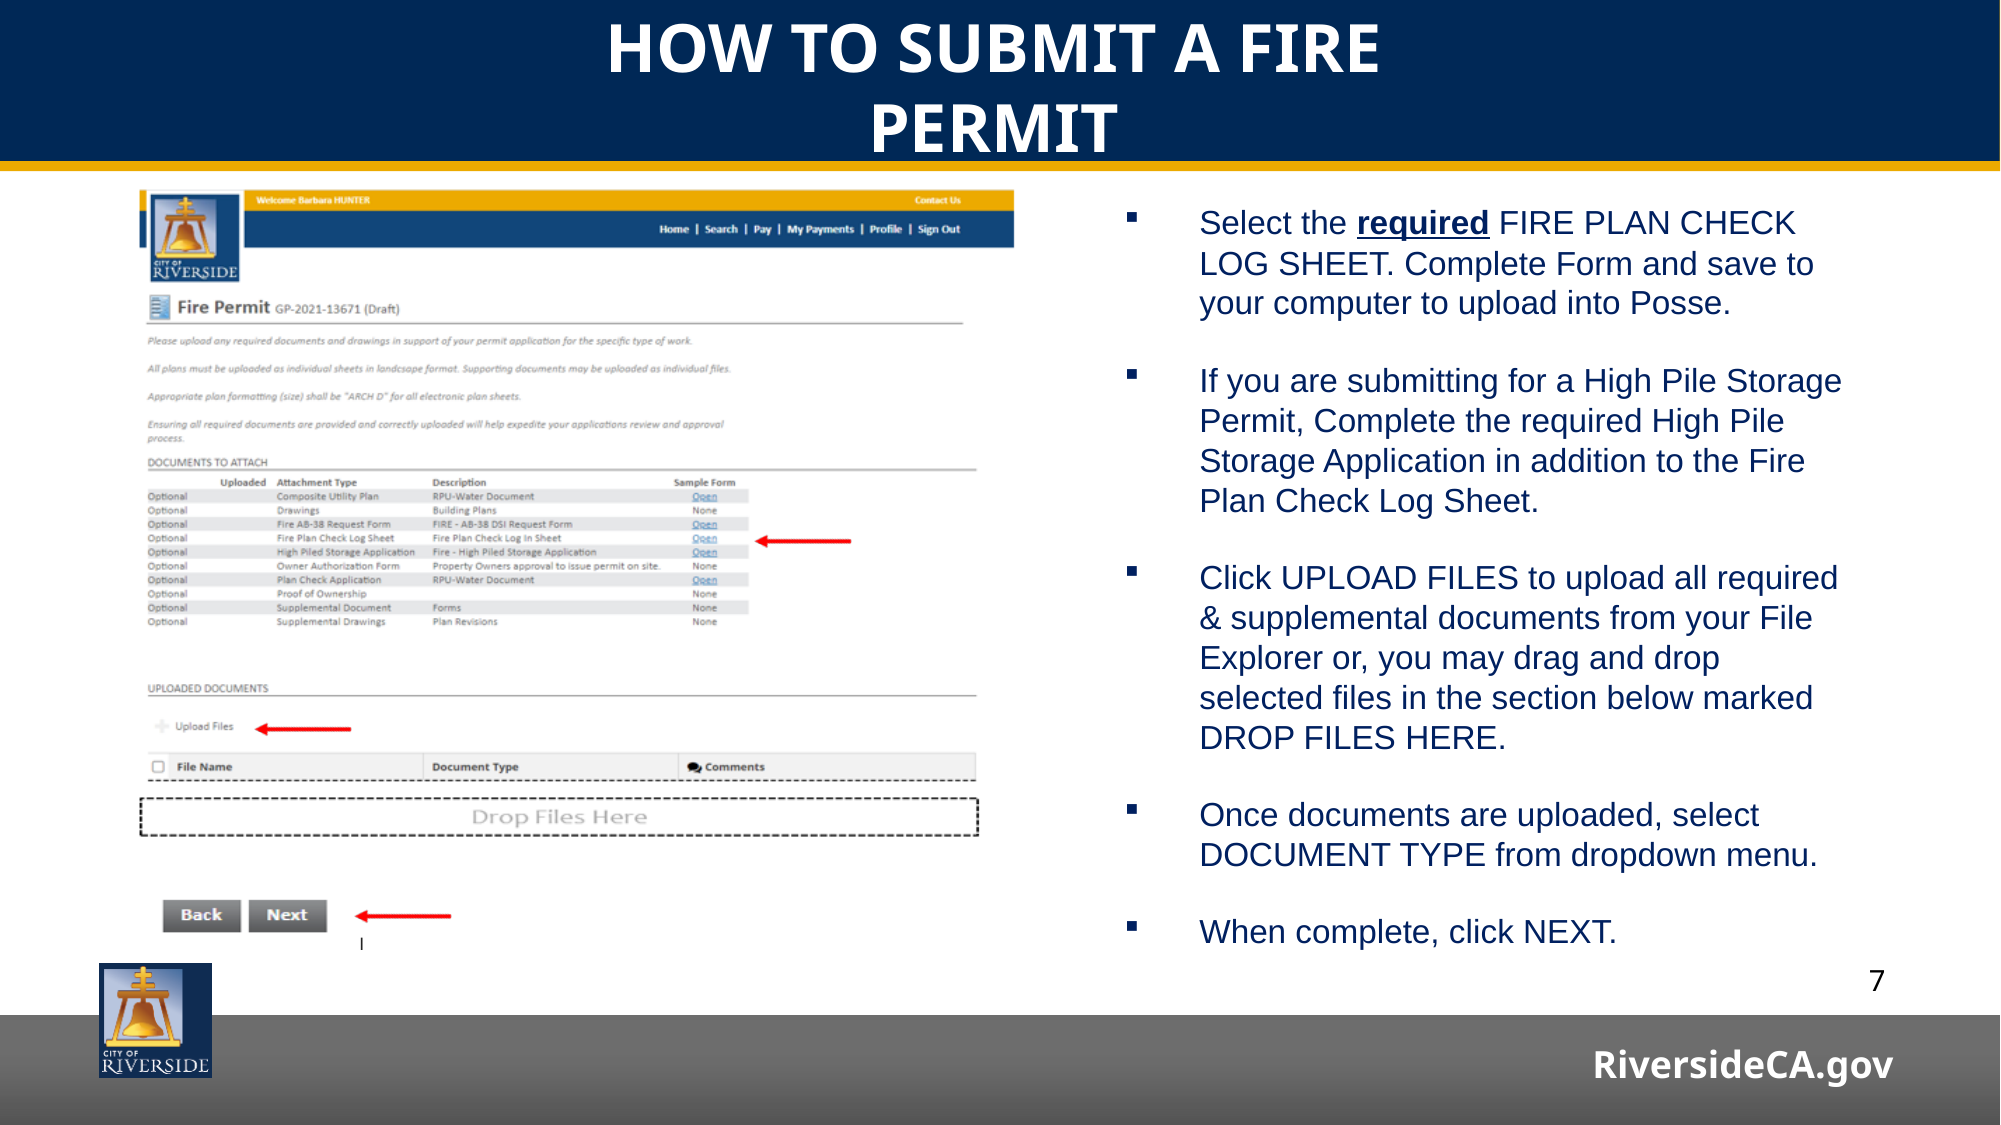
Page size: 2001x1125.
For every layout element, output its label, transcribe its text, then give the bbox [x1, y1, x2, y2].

text_box Select the required FIRE PLAN CHECK LOG SHEET. Complete Form and save to your computer to upload into Posse. If you are submitting for a High Pile Storage Permit, Complete the required High Pile Storage Application in addition to the Fire Plan Check Log Sheet. Click UPLOAD FILES to upload all required & supplemental documents from your File Explorer or, you may drag and drop selected files in the section below marked DROP FILES HERE. Once documents are uploaded, select DOCUMENT TYPE from dropdown menu. When complete, click NEXT. [1109, 194, 1860, 958]
title HOW TO SUBMIT A FIRE PERMIT [200, 11, 1788, 162]
picture [137, 187, 1017, 963]
picture [99, 963, 212, 1078]
